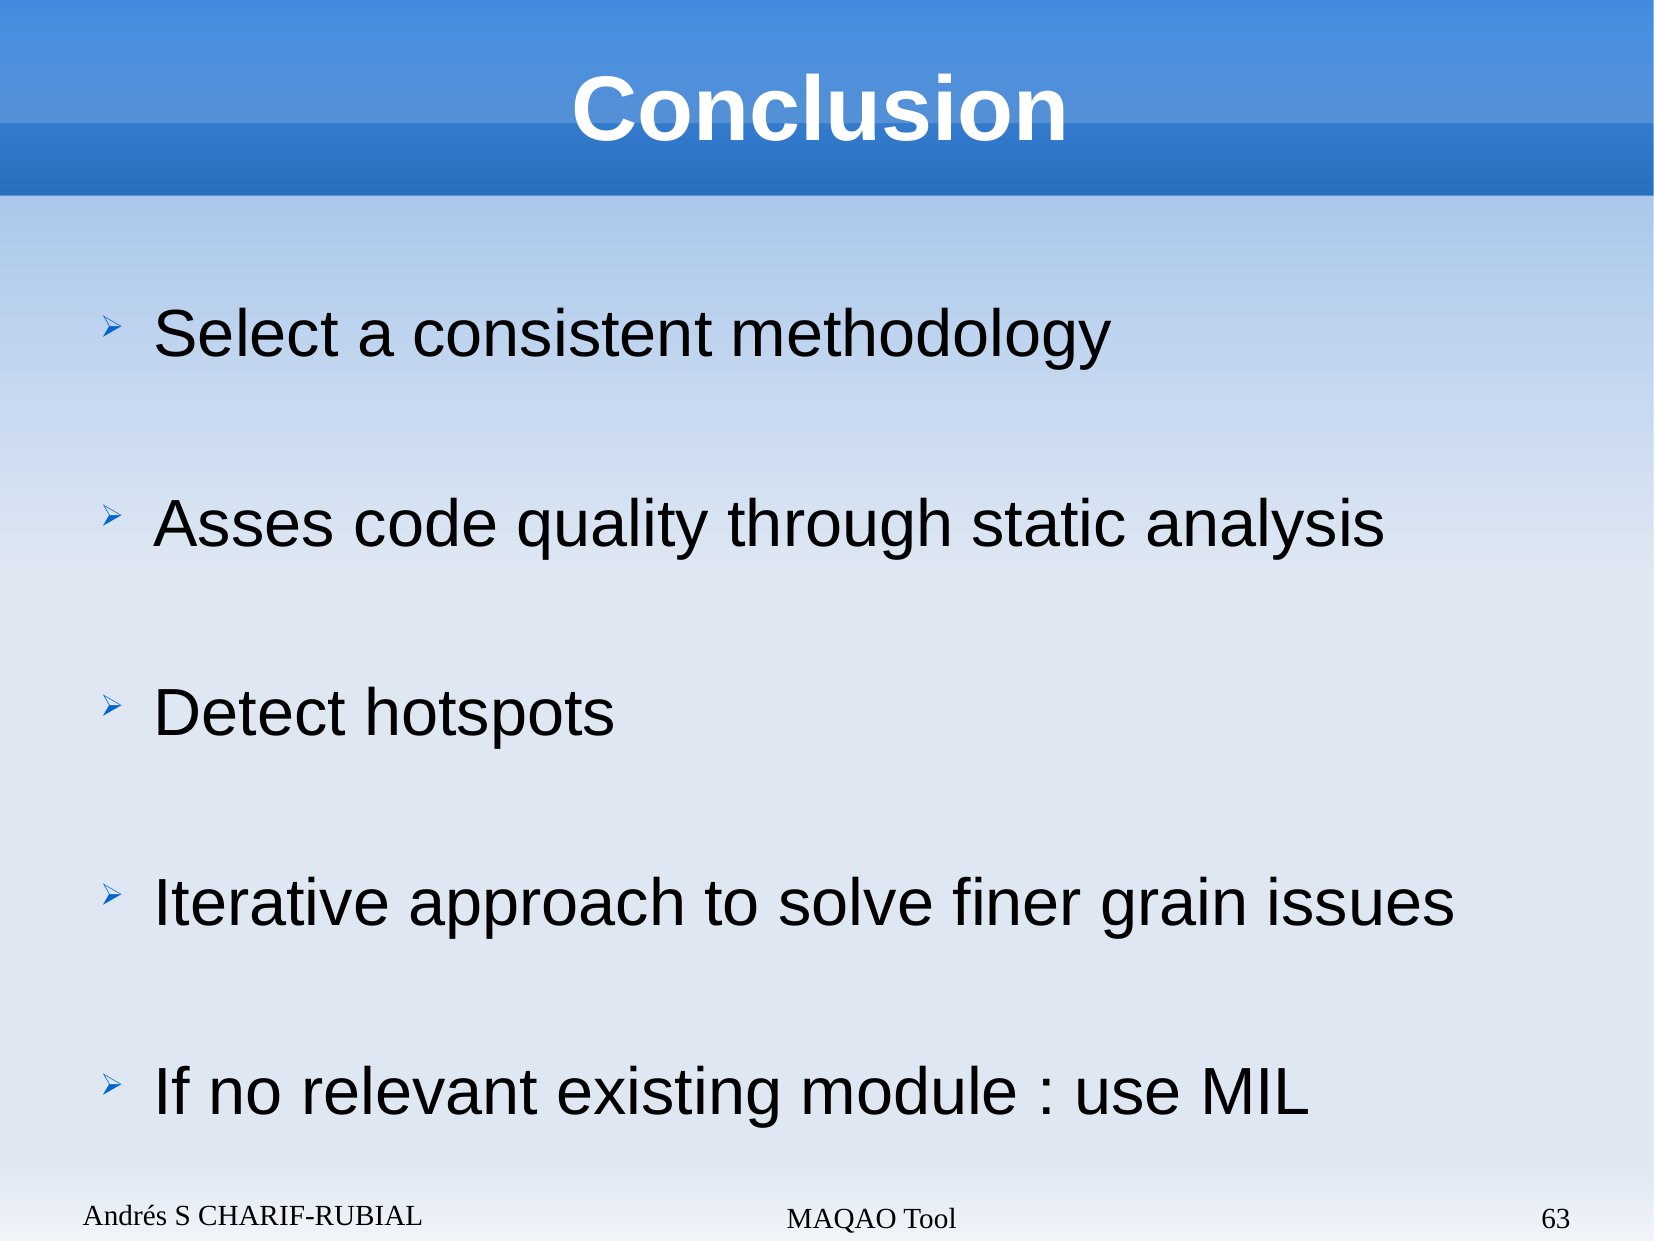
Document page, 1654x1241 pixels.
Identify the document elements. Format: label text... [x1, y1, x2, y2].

list Select a consistent methodology Asses code quality through static analysis Detect hotspots Iterative approach to solve finer grain issues If no relevant existing module : use MIL [82, 290, 1571, 1241]
slide_number Andrés S CHARIF-RUBIAL [82, 1196, 468, 1241]
title Conclusion [76, 0, 1565, 208]
slide_number 63 [1185, 1198, 1571, 1241]
picture [0, 0, 1654, 1241]
footer MAQAO Tool [609, 1198, 1134, 1241]
